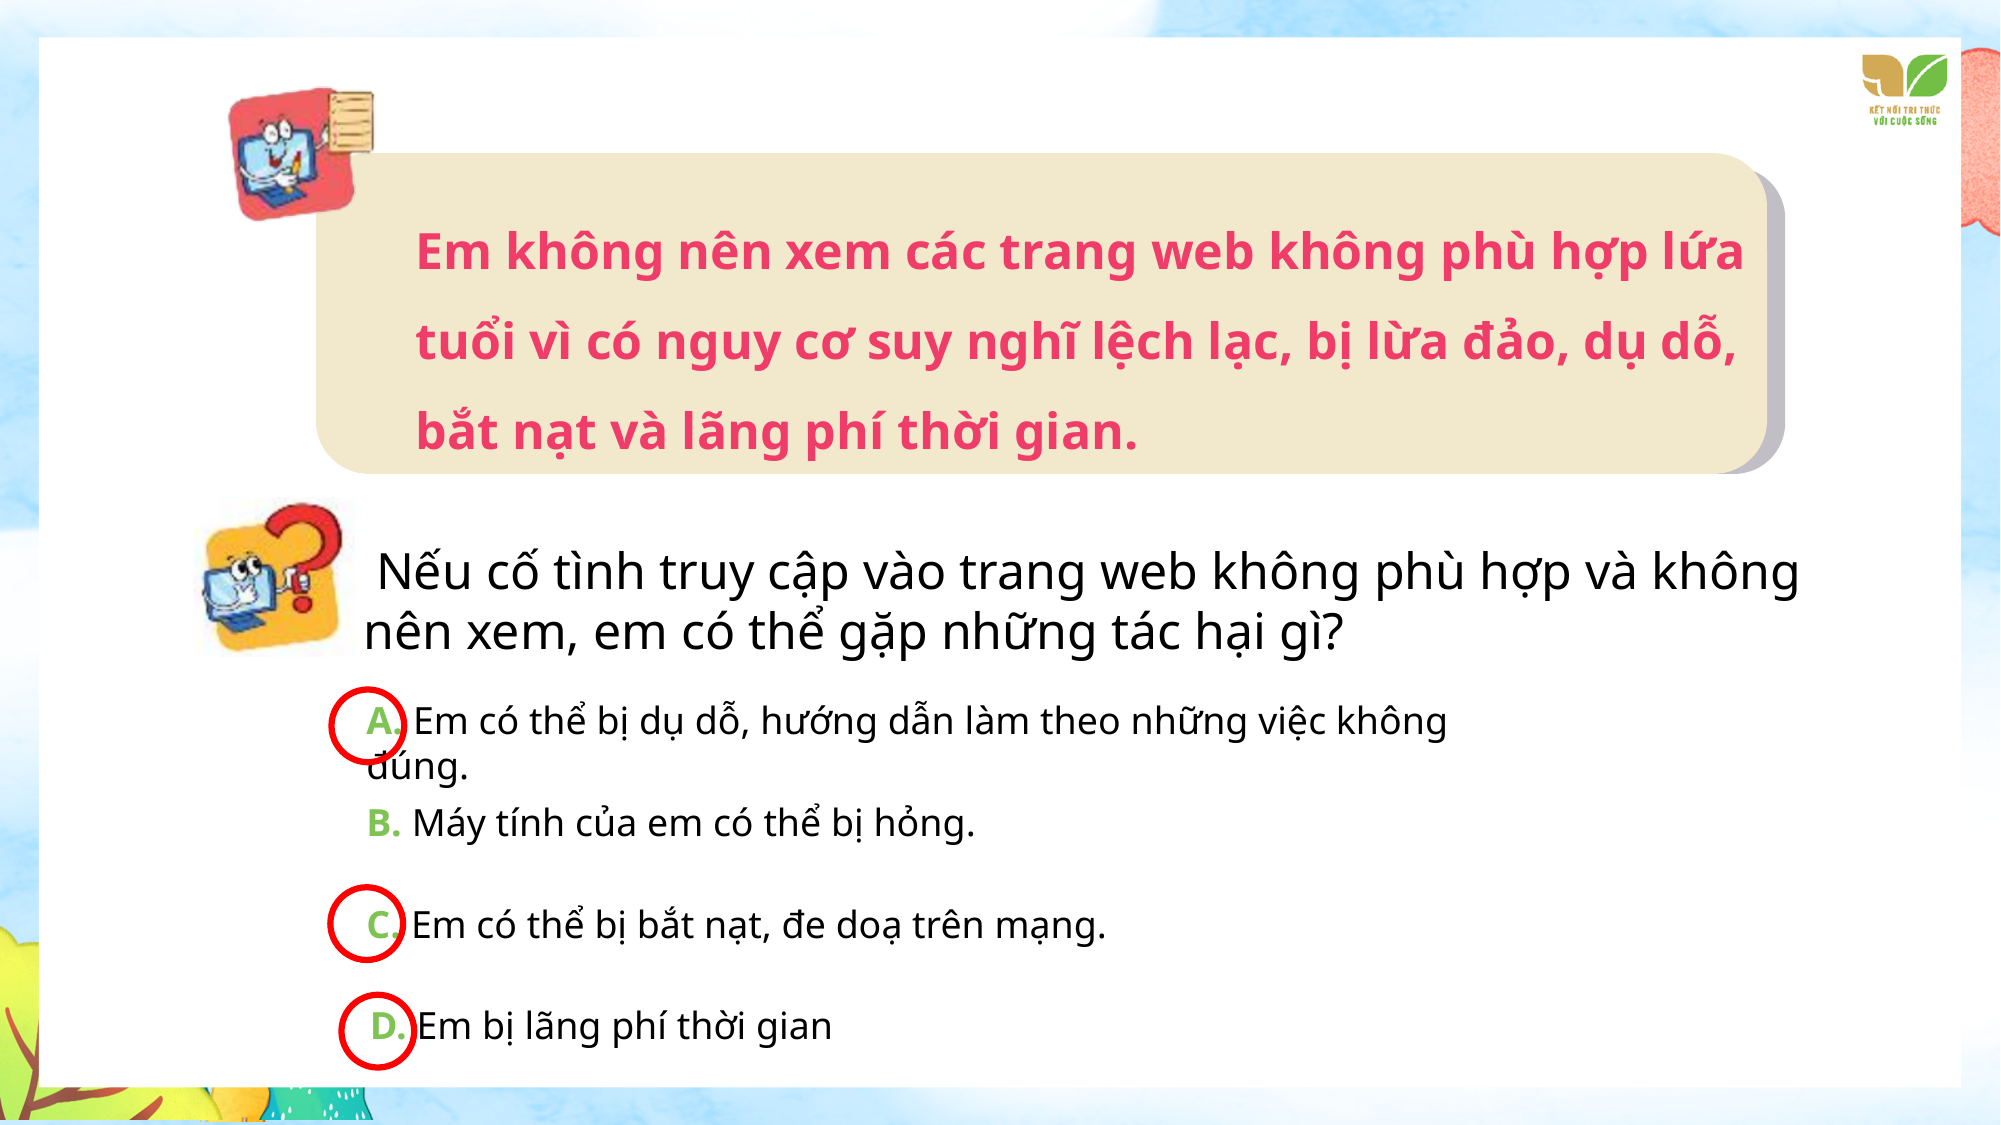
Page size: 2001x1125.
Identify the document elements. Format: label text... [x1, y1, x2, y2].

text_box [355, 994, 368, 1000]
text_box [340, 993, 416, 1069]
text_box B. Máy tính của em có thể bị hỏng. [351, 791, 1551, 852]
text_box C. Em có thể bị bắt nạt, đe doạ trên mạng. [390, 893, 1551, 954]
text_box [329, 886, 405, 962]
picture [0, 0, 2001, 1125]
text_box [218, 75, 1786, 474]
text_box [330, 688, 406, 764]
text_box D. Em bị lãng phí thời gian [388, 994, 1555, 1055]
text_box Nếu cố tình truy cập vào trang web không phù hợp và không nên xem, em có thể gặp những tác hại gì? [348, 531, 1859, 667]
text_box A. Em có thể bị dụ dỗ, hướng dẫn làm theo những việc không đúng. [351, 689, 1551, 791]
